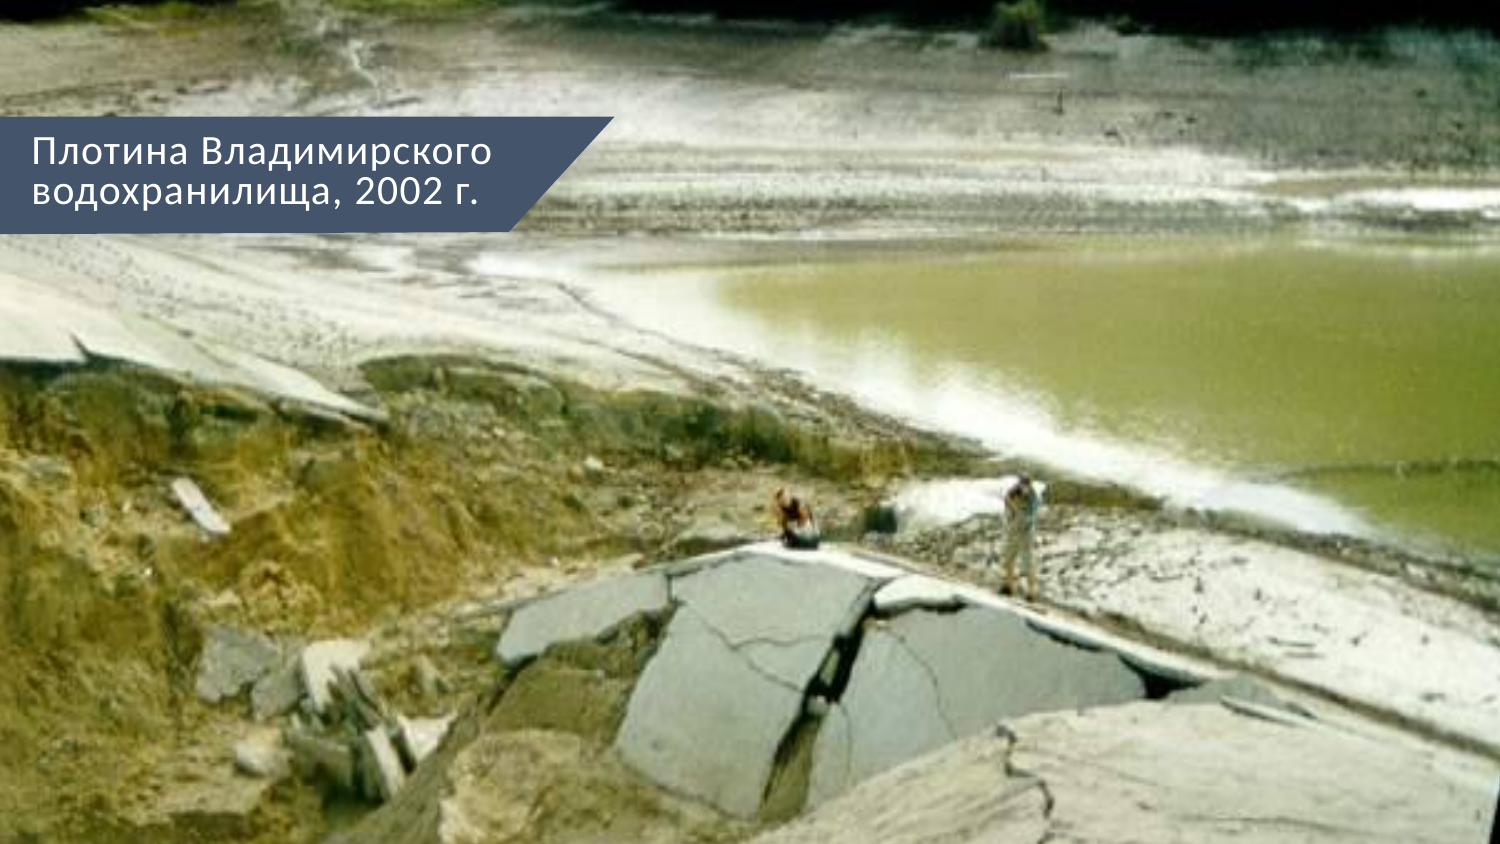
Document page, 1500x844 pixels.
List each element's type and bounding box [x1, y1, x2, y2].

picture [0, 0, 1500, 844]
text_box [0, 116, 615, 235]
